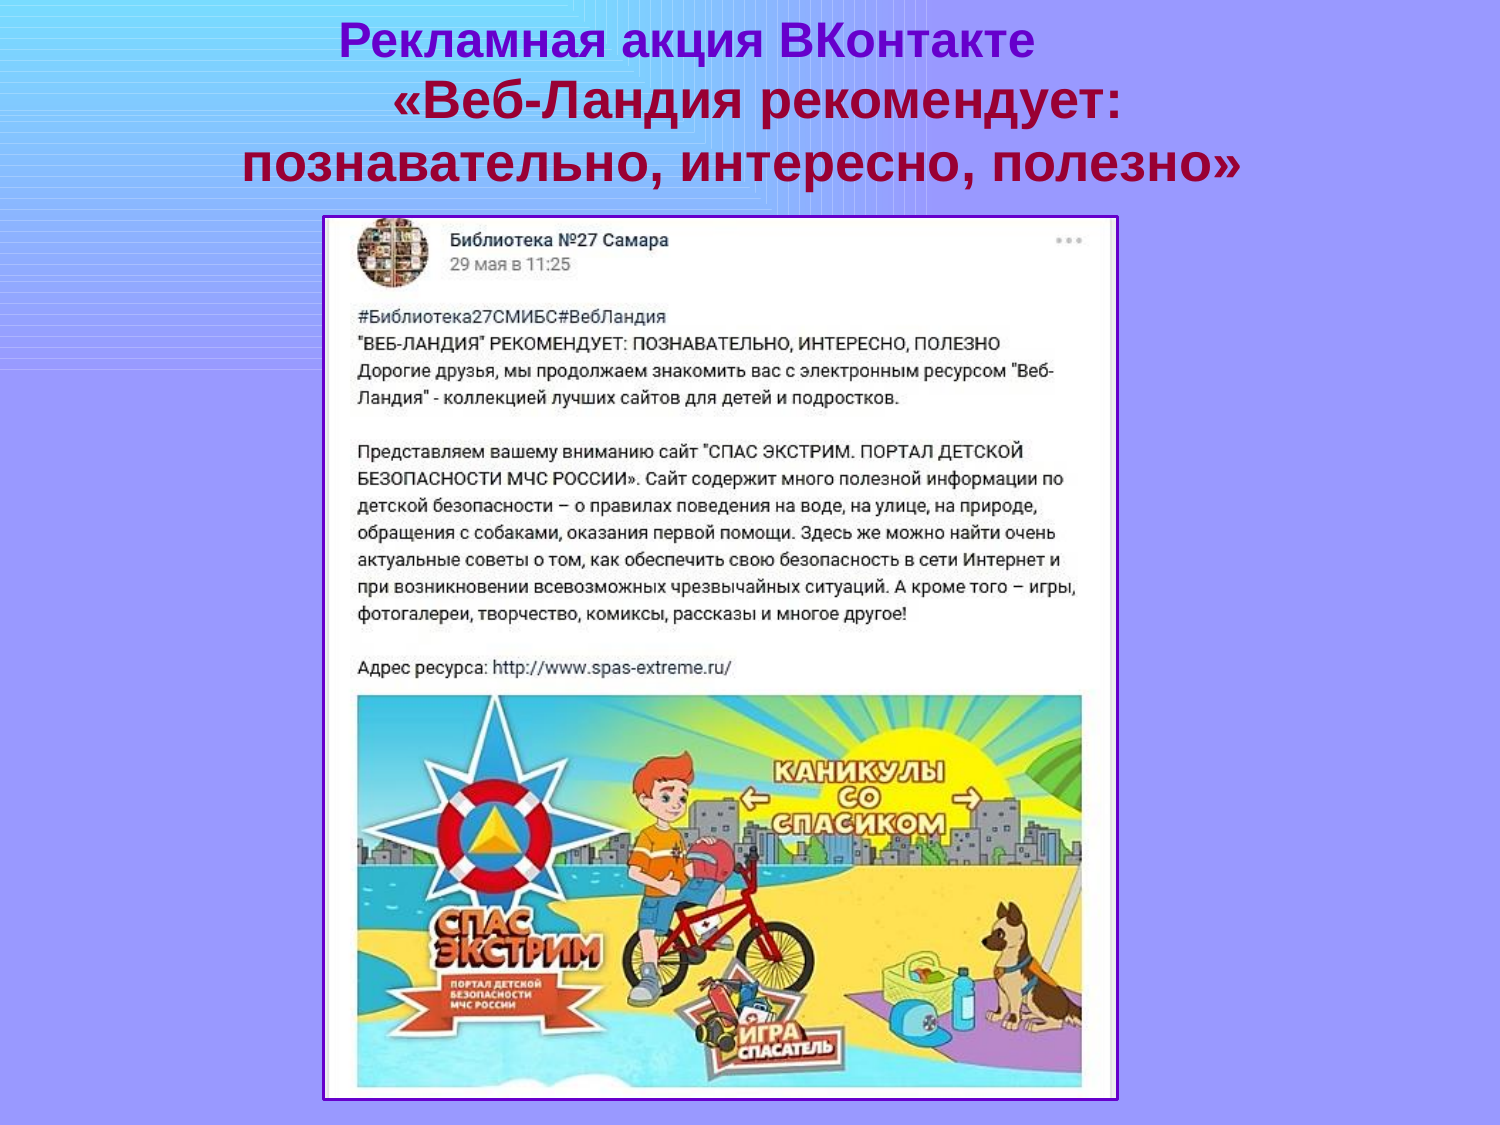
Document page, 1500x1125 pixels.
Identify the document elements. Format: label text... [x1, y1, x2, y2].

text_box Рекламная акция ВКонтакте «Веб-Ландия рекомендует: познавательно, интересно, полезно» [76, 0, 1424, 200]
picture [324, 218, 1117, 1099]
